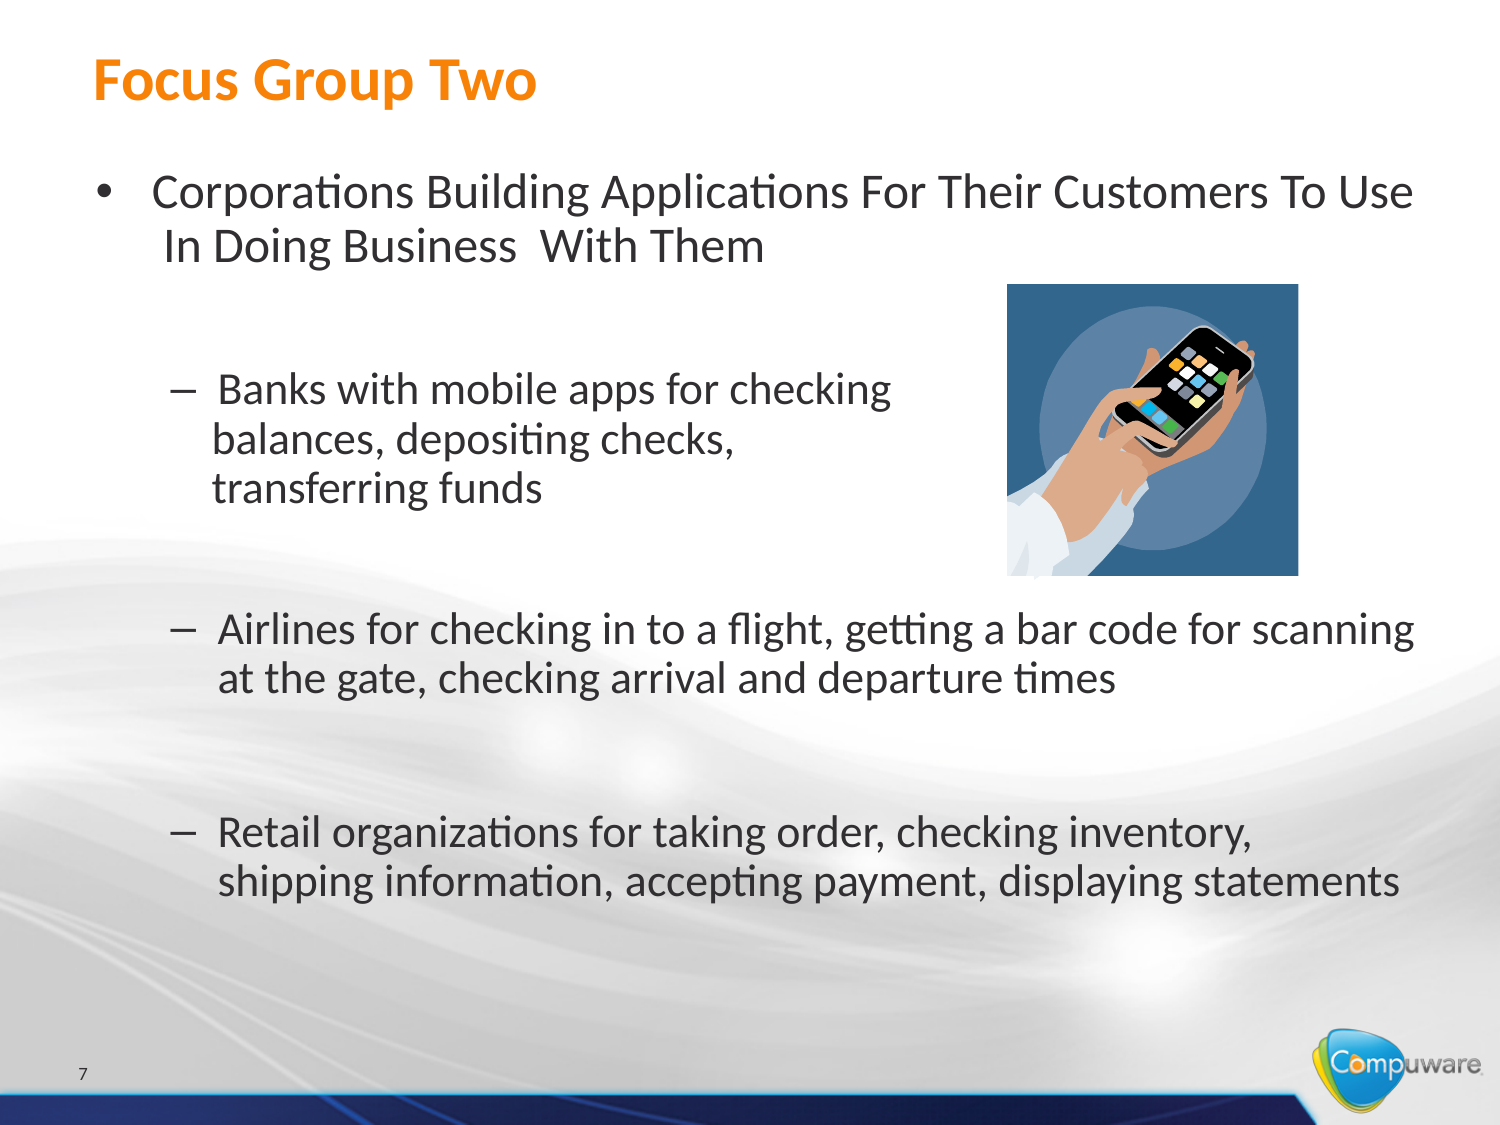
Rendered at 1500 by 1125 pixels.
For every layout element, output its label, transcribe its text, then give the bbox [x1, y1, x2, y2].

title Focus Group Two [78, 47, 1432, 177]
slide_number 7 [78, 1042, 206, 1103]
list Corporations Building Applications For Their Customers To Use In Doing Business With Them Banks with mobile apps for checking balances, depositing checks, transferring funds Airlines for checking in to a flight, getting a bar code for scanning at the gate, checking arrival and departure times Retail organizations for taking order, checking inventory, shipping information, accepting payment, displaying statements [80, 158, 1434, 1001]
picture [0, 0, 1500, 1125]
